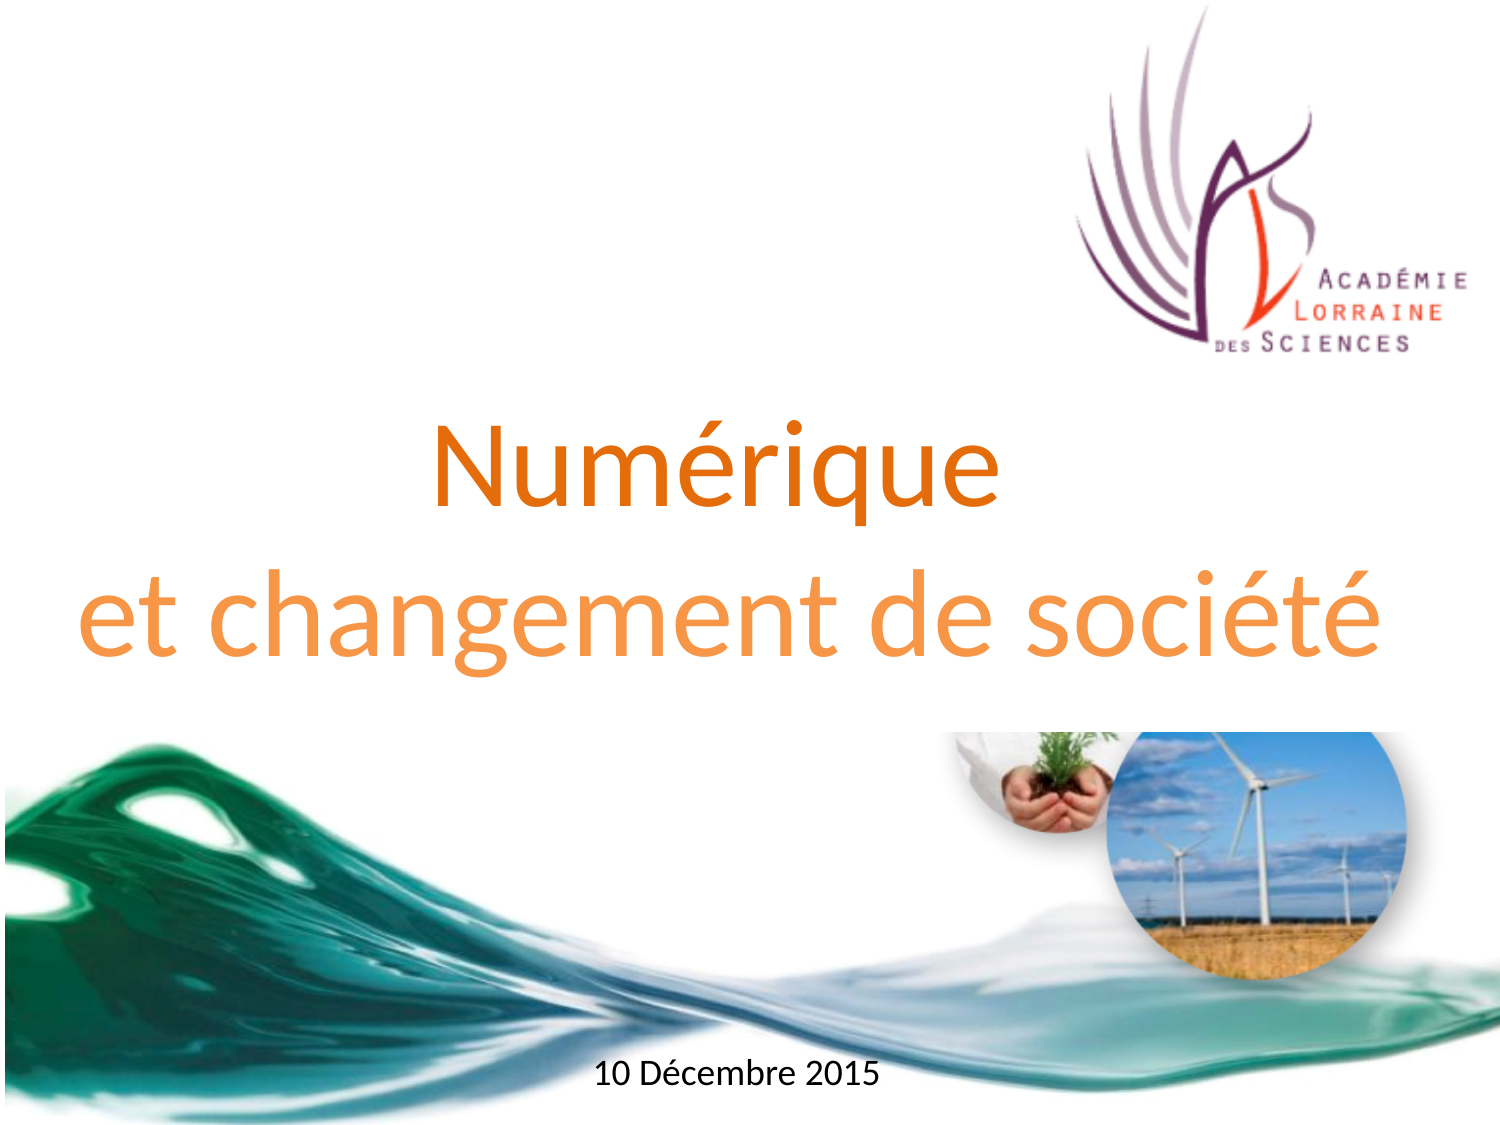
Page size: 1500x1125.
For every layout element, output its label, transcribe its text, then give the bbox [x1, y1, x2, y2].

picture [1063, 0, 1481, 366]
picture [5, 732, 1500, 1125]
text_box Numérique et changement de société [61, 373, 1401, 689]
